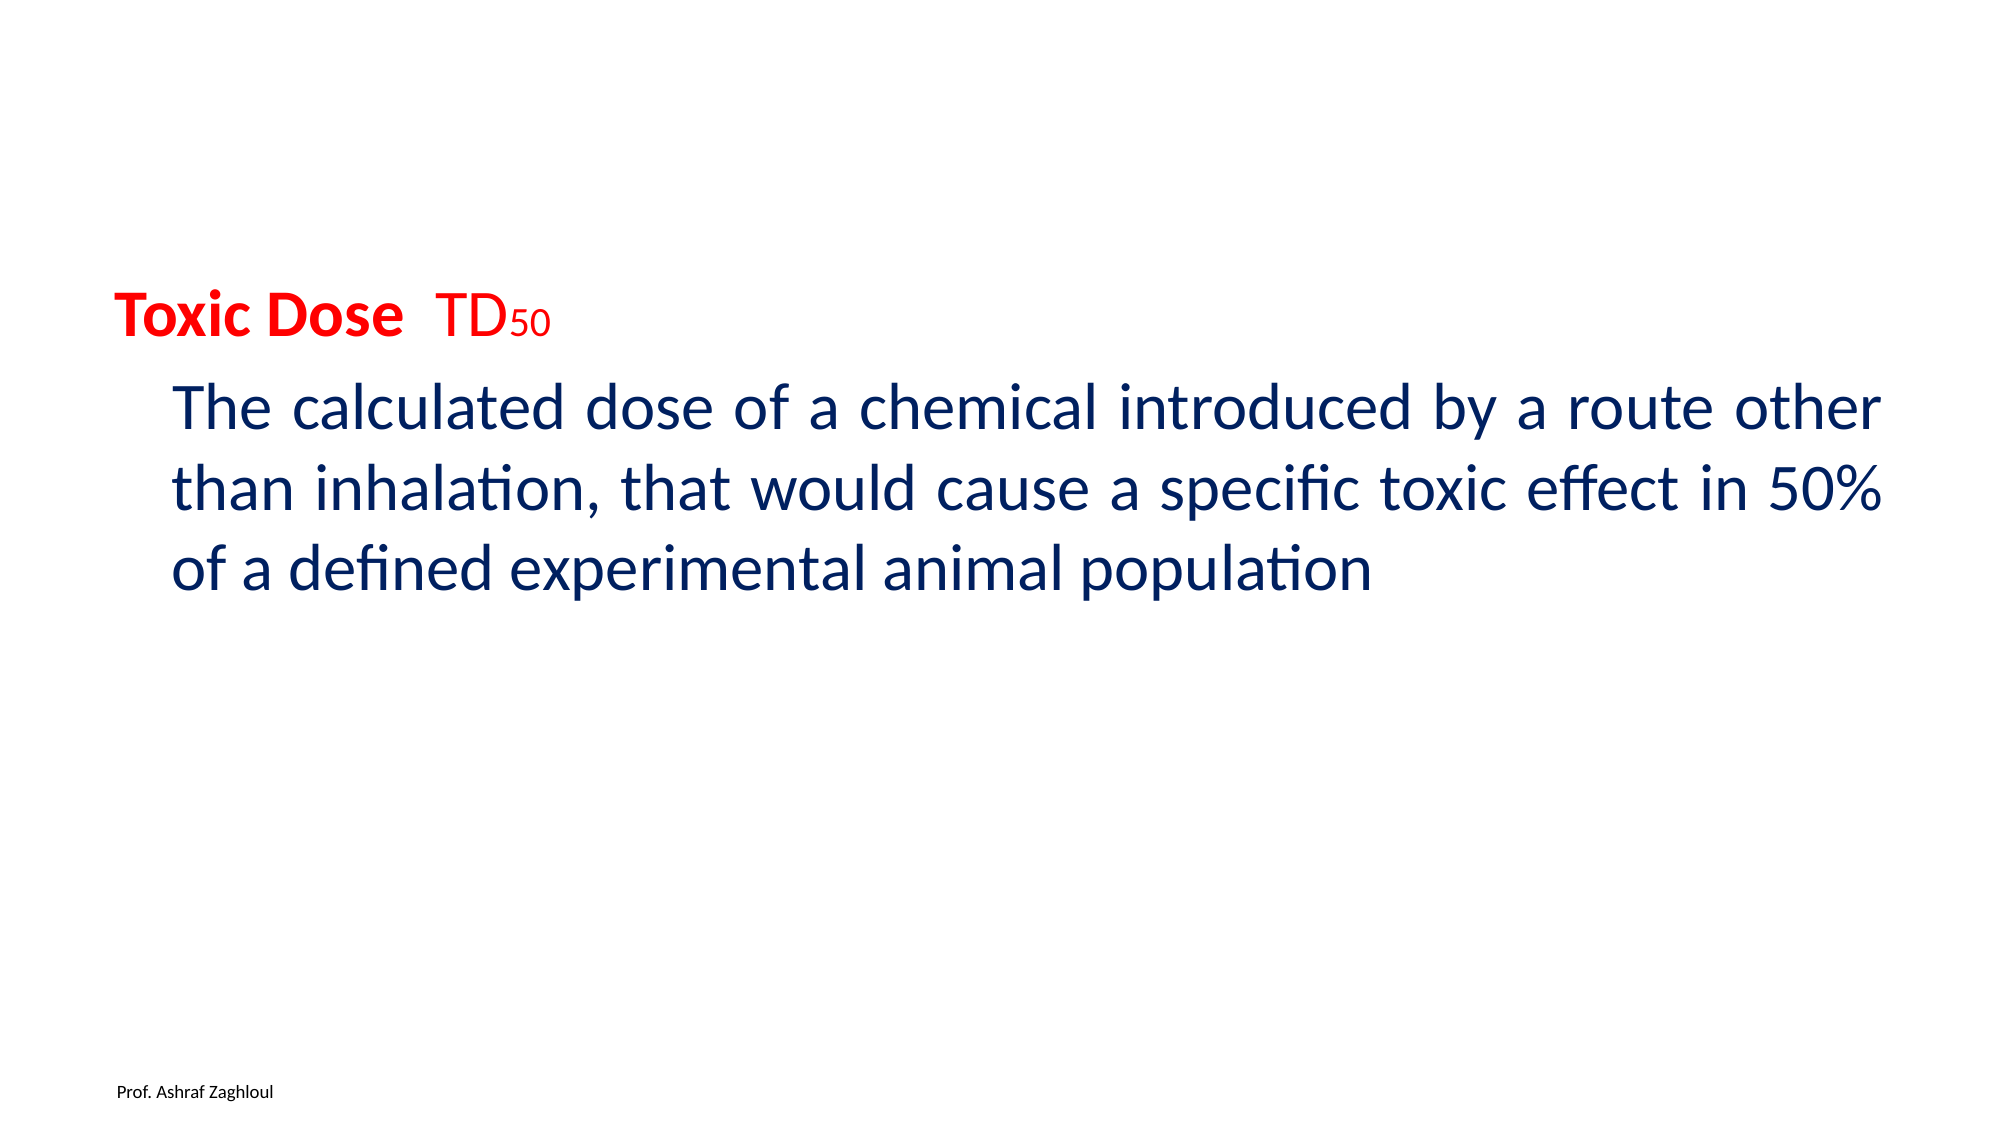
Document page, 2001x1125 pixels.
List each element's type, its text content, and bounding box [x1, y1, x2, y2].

list Toxic Dose TD50 The calculated dose of a chemical introduced by a route other than inhalation, that would cause a specific toxic effect in 50% of a defined experimental animal population [99, 262, 1900, 1005]
